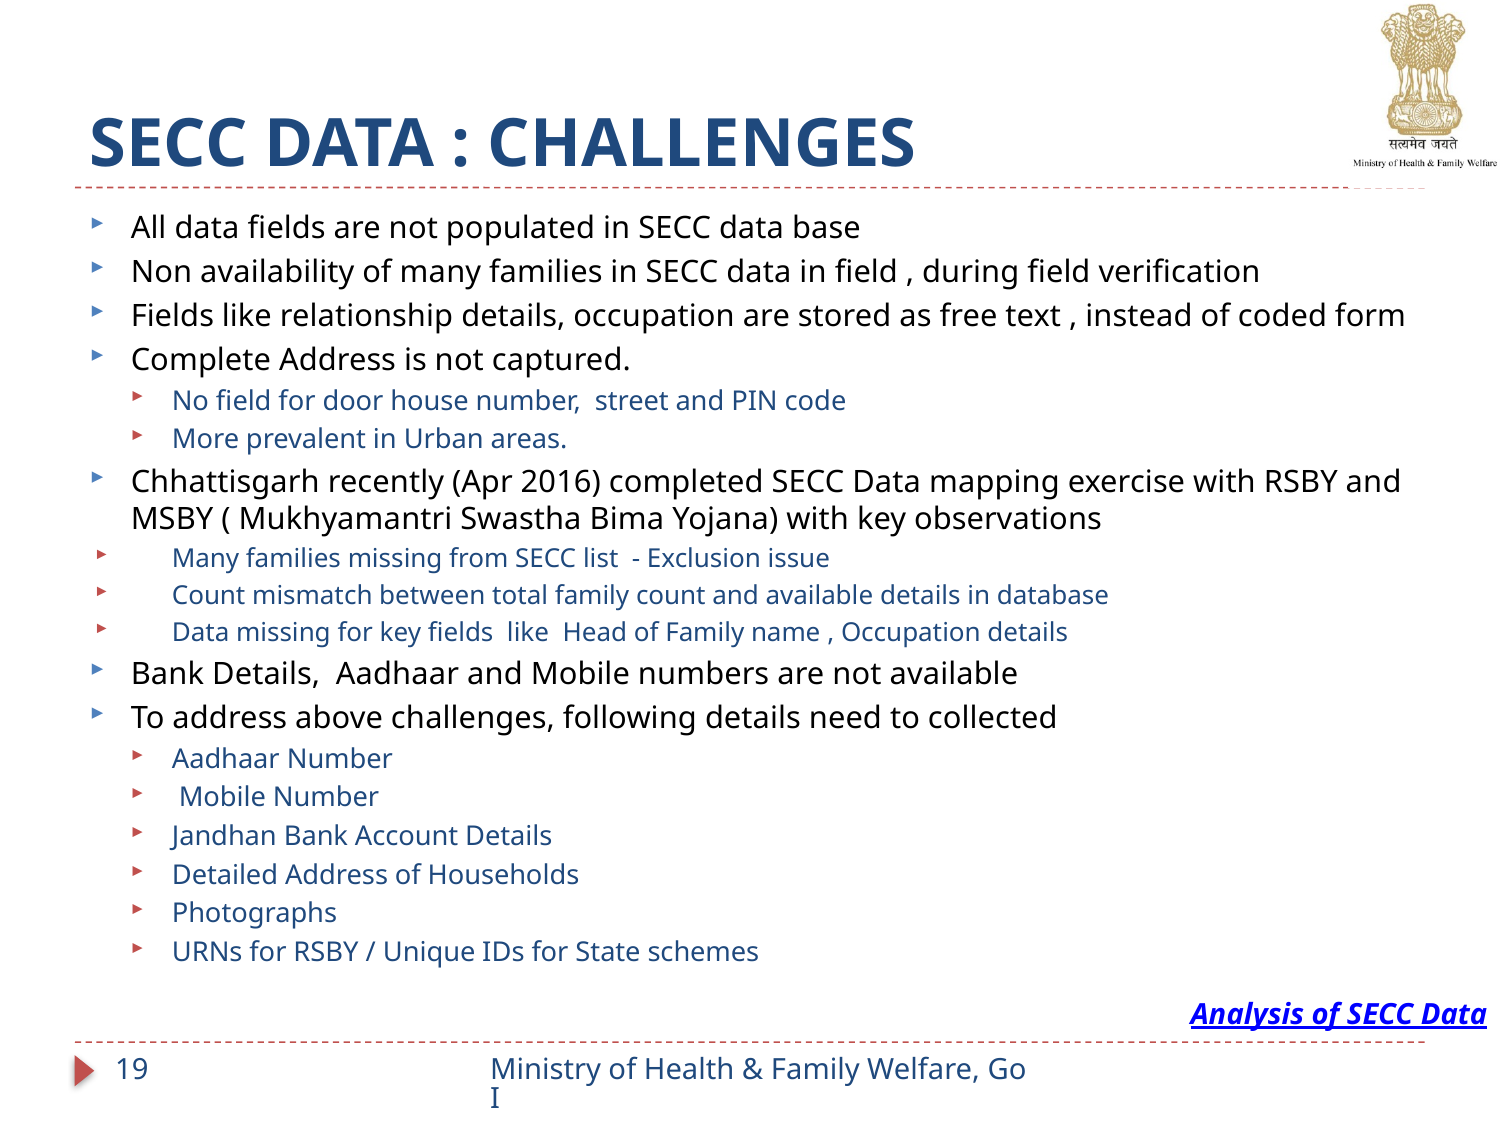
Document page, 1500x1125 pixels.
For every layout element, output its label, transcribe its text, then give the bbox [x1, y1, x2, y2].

footer Ministry of Health & Family Welfare, GoI [475, 1042, 1051, 1103]
slide_number 19 [100, 1042, 426, 1103]
text_box Analysis of SECC Data [1175, 987, 1500, 1042]
title SECC DATA : CHALLENGES [75, 24, 1342, 188]
picture [1347, 0, 1500, 188]
list All data fields are not populated in SECC data base Non availability of many families in SECC data in field , during field verification Fields like relationship details, occupation are stored as free text , instead of coded form Complete Address is not captured. No field for door house number, street and PIN code More prevalent in Urban areas. Chhattisgarh recently (Apr 2016) completed SECC Data mapping exercise with RSBY and MSBY ( Mukhyamantri Swastha Bima Yojana) with key observations Many families missing from SECC list - Exclusion issue Count mismatch between total family count and available details in database Data missing for key fields like Head of Family name , Occupation details Bank Details, Aadhaar and Mobile numbers are not available To address above challenges, following details need to collected Aadhaar Number Mobile Number Jandhan Bank Account Details Detailed Address of Households Photographs URNs for RSBY / Unique IDs for State schemes [75, 200, 1425, 1010]
